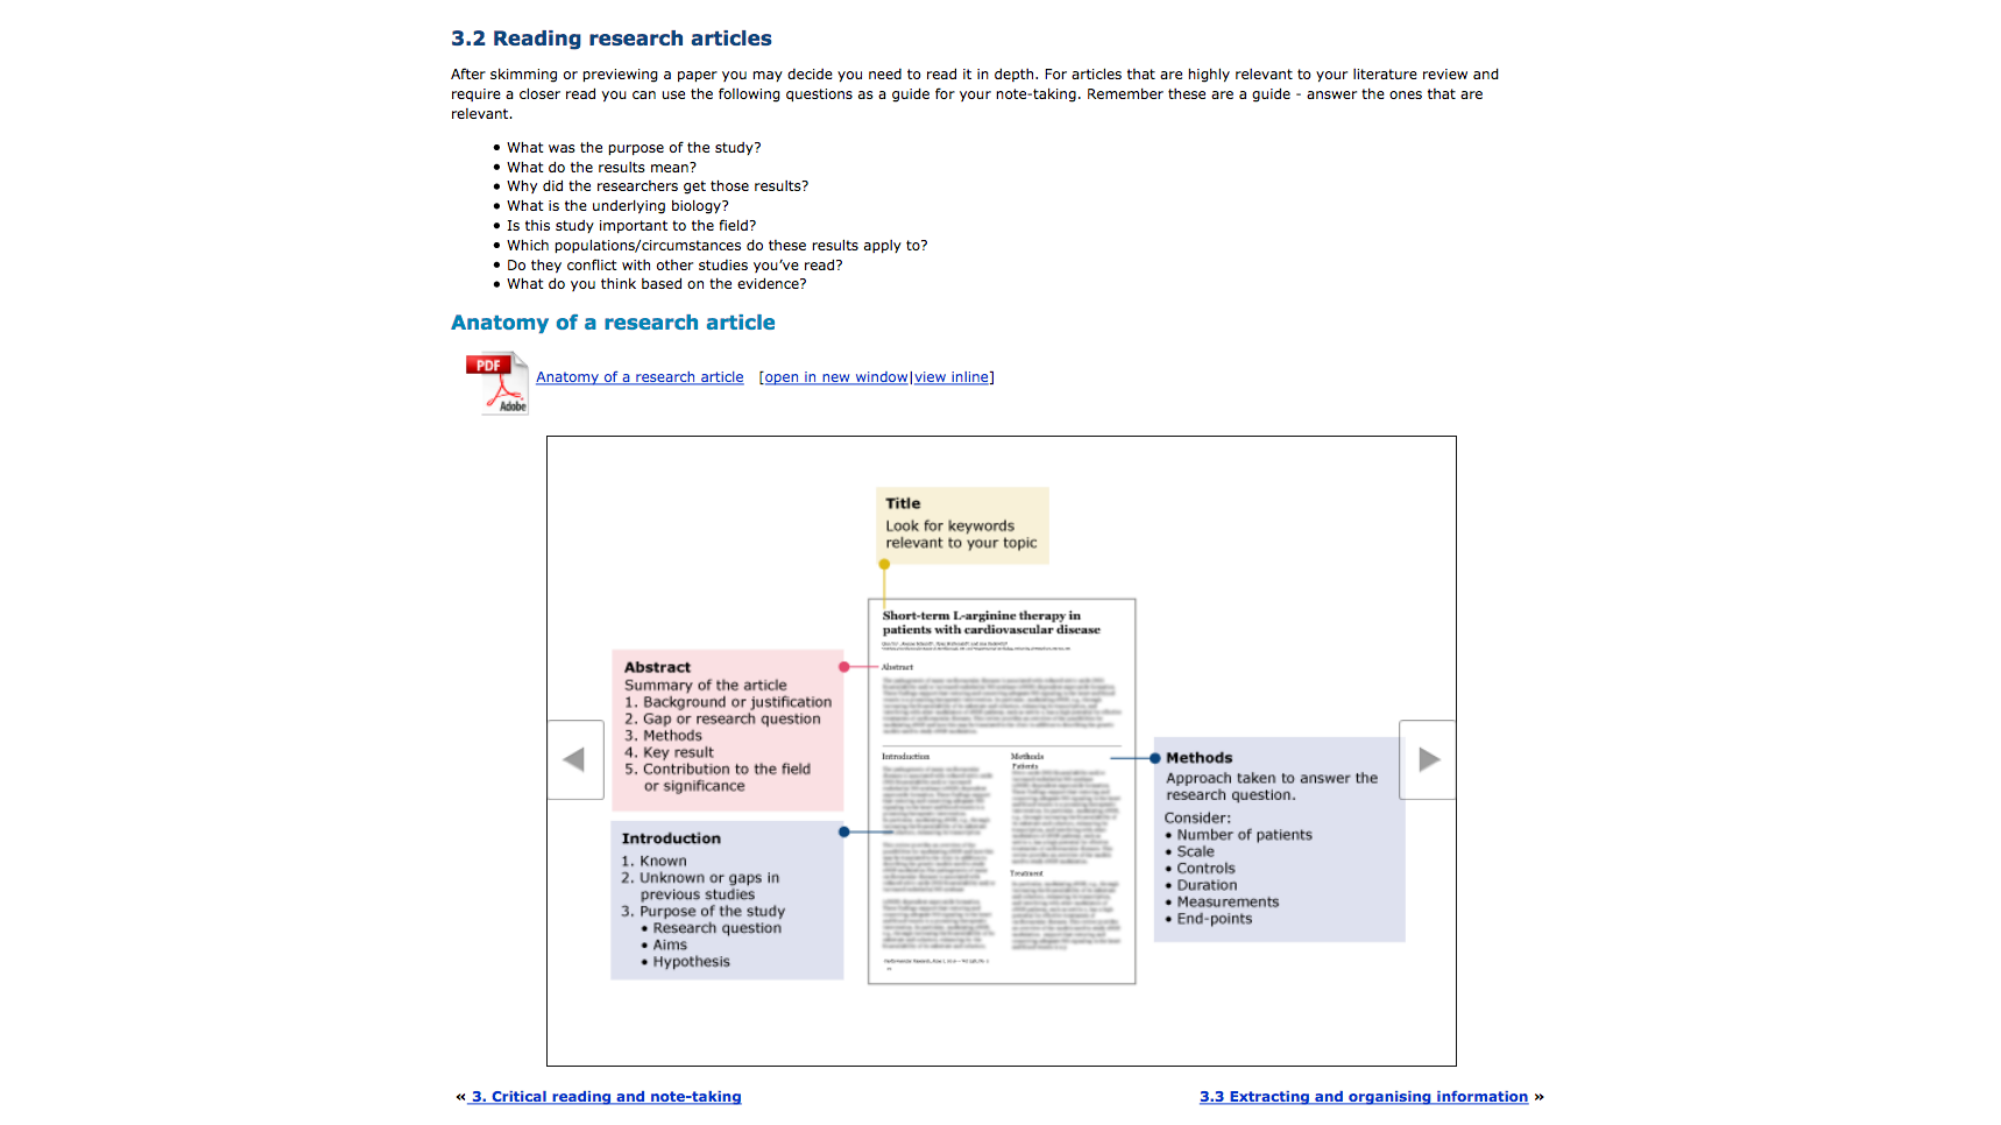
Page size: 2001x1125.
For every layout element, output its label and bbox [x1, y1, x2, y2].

picture [437, 0, 1563, 1125]
